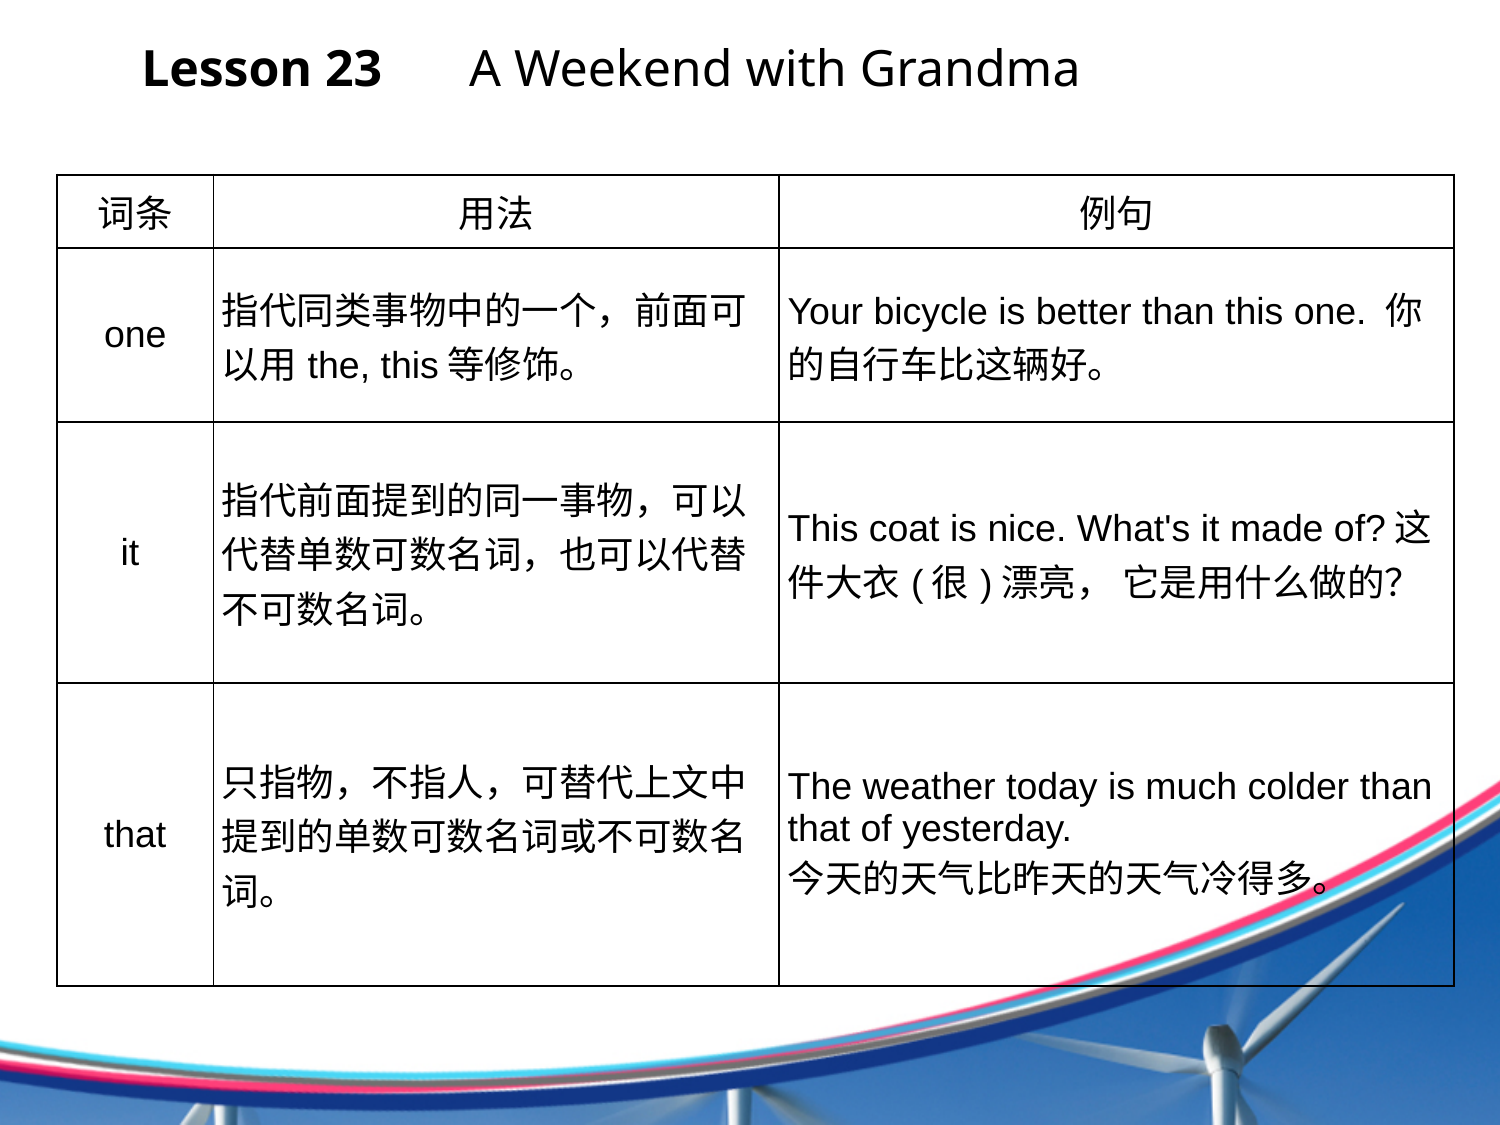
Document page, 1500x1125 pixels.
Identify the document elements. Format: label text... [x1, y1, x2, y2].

text_box Lesson 23 A Weekend with Grandma [88, 0, 1134, 104]
table_cell This coat is nice. What's it made of?这件大衣(很)漂亮， 它是用什么做的？ [780, 423, 1453, 682]
table_cell The weather today is much colder than that of yesterday. 今天的天气比昨天的天气冷得多。 [780, 684, 1453, 985]
table_cell 指代前面提到的同一事物，可以代替单数可数名词，也可以代替不可数名词。 [214, 423, 778, 682]
table_cell 只指物，不指人，可替代上文中提到的单数可数名词或不可数名词。 [214, 684, 778, 985]
table_header 词条 [58, 176, 213, 247]
table_cell 指代同类事物中的一个，前面可以用the, this等修饰。 [214, 249, 778, 421]
table_cell Your bicycle is better than this one. 你的自行车比这辆好。 [780, 249, 1453, 421]
table_cell that [58, 684, 213, 985]
table_cell it [58, 423, 213, 682]
picture [0, 0, 1500, 1125]
table_cell one [58, 249, 213, 421]
table_header 用法 [214, 176, 778, 247]
table_header 例句 [780, 176, 1453, 247]
